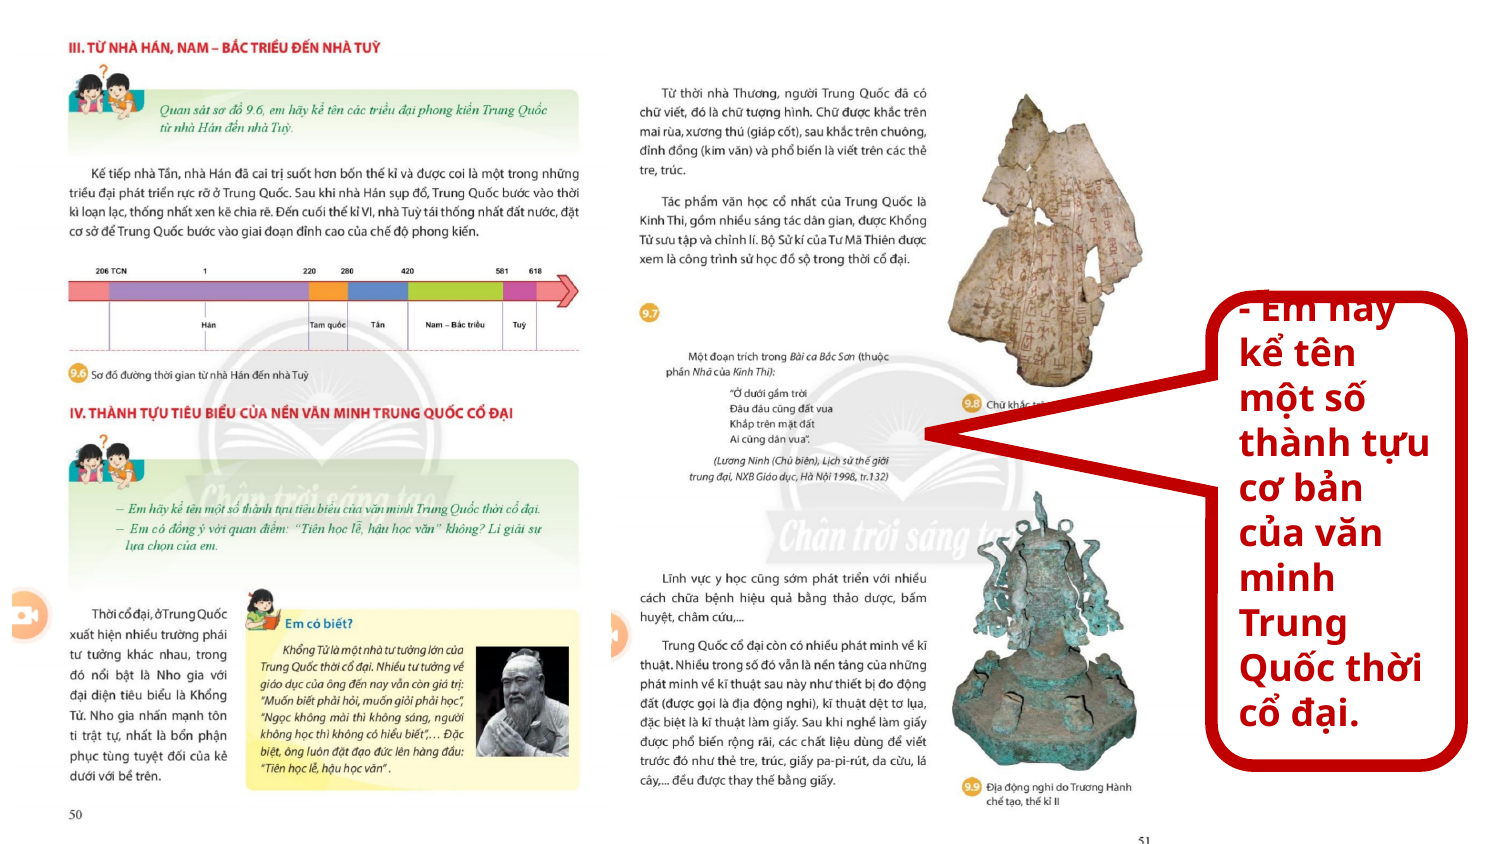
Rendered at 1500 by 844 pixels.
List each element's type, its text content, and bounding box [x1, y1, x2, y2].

text_box - Em hãy kể tên một số thành tựu cơ bản của văn minh Trung Quốc thời cổ đại. [1200, 295, 1463, 767]
picture [611, 71, 1200, 844]
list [12, 0, 612, 844]
